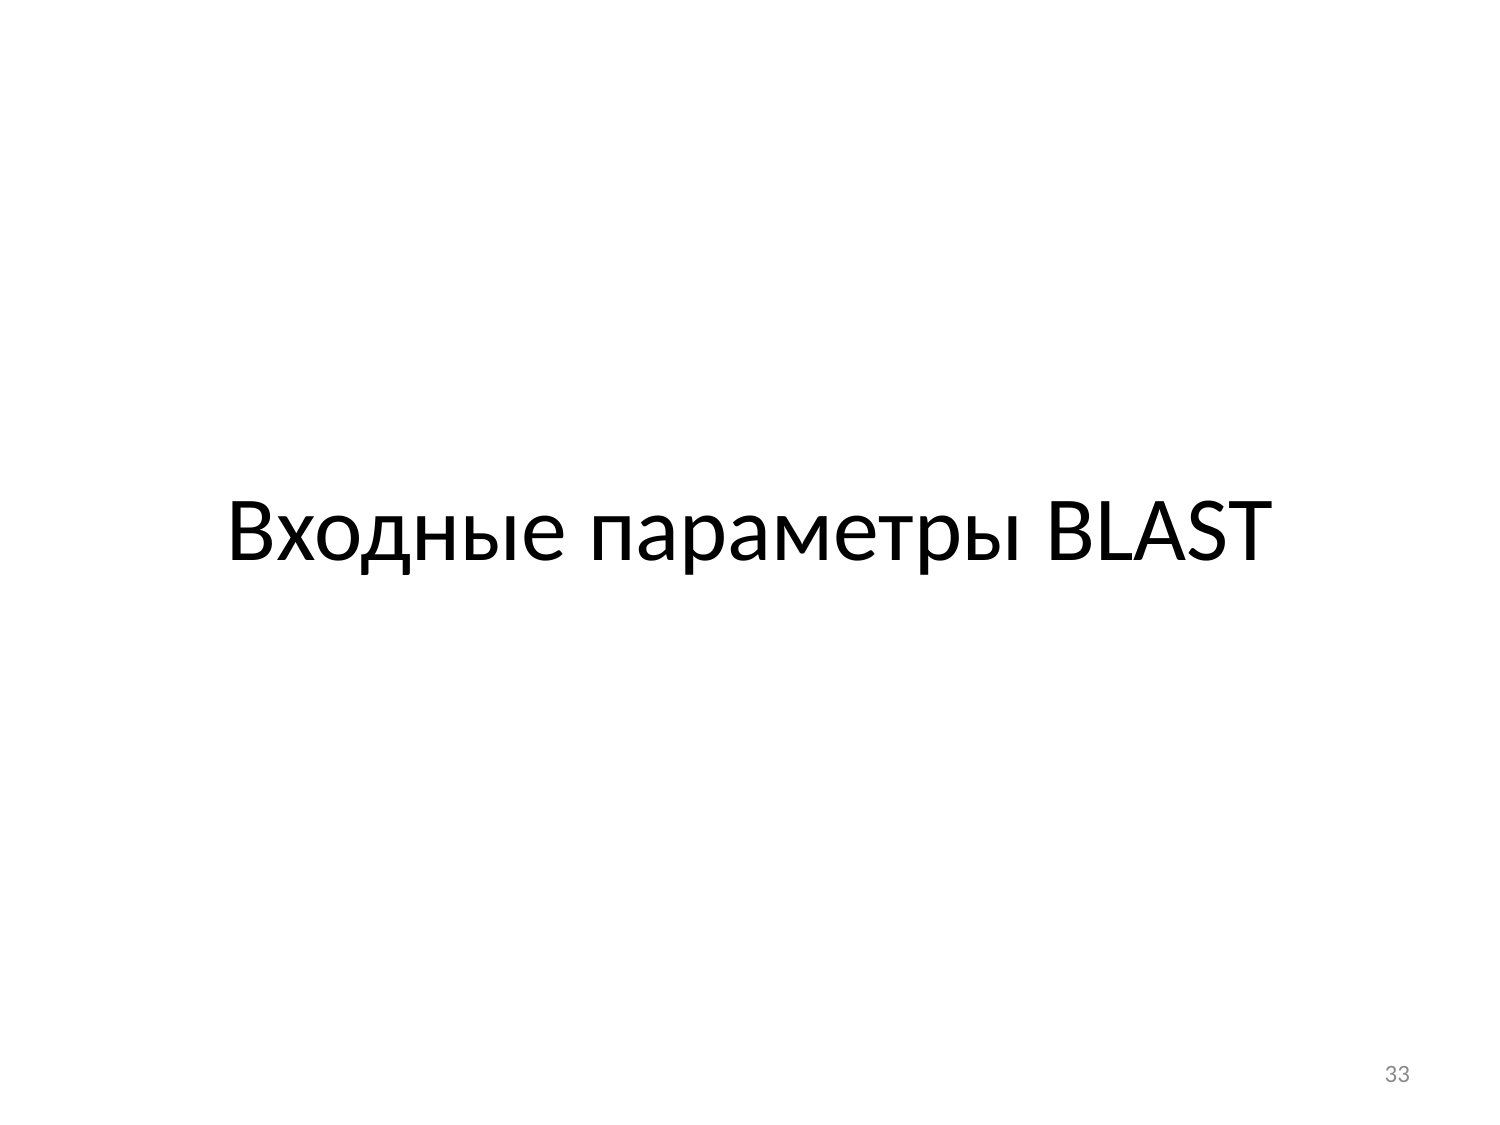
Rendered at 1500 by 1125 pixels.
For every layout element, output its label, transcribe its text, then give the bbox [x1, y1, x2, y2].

slide_number 33 [1074, 1042, 1425, 1103]
title Входные параметры BLAST [75, 430, 1425, 618]
